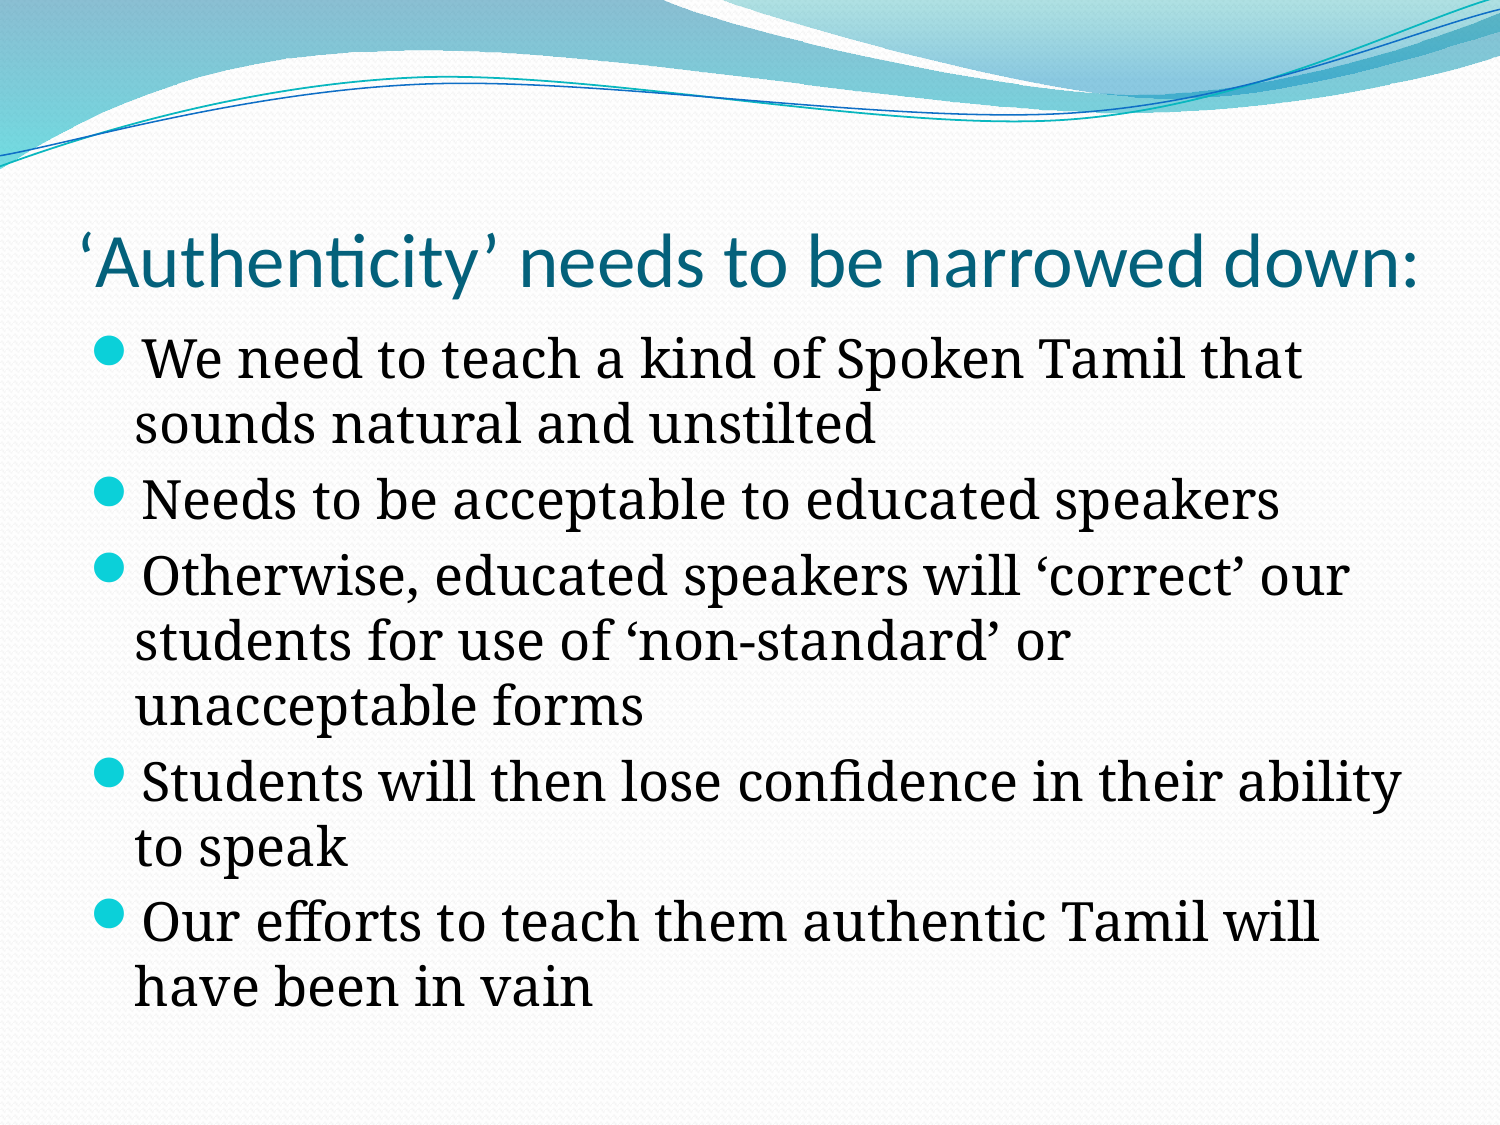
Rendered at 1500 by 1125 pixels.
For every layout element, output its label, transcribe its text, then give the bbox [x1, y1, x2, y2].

list We need to teach a kind of Spoken Tamil that sounds natural and unstilted Needs to be acceptable to educated speakers Otherwise, educated speakers will ‘correct’ our students for use of ‘non-standard’ or unacceptable forms Students will then lose confidence in their ability to speak Our efforts to teach them authentic Tamil will have been in vain [75, 317, 1425, 1038]
title ‘Authenticity’ needs to be narrowed down: [75, 115, 1425, 303]
